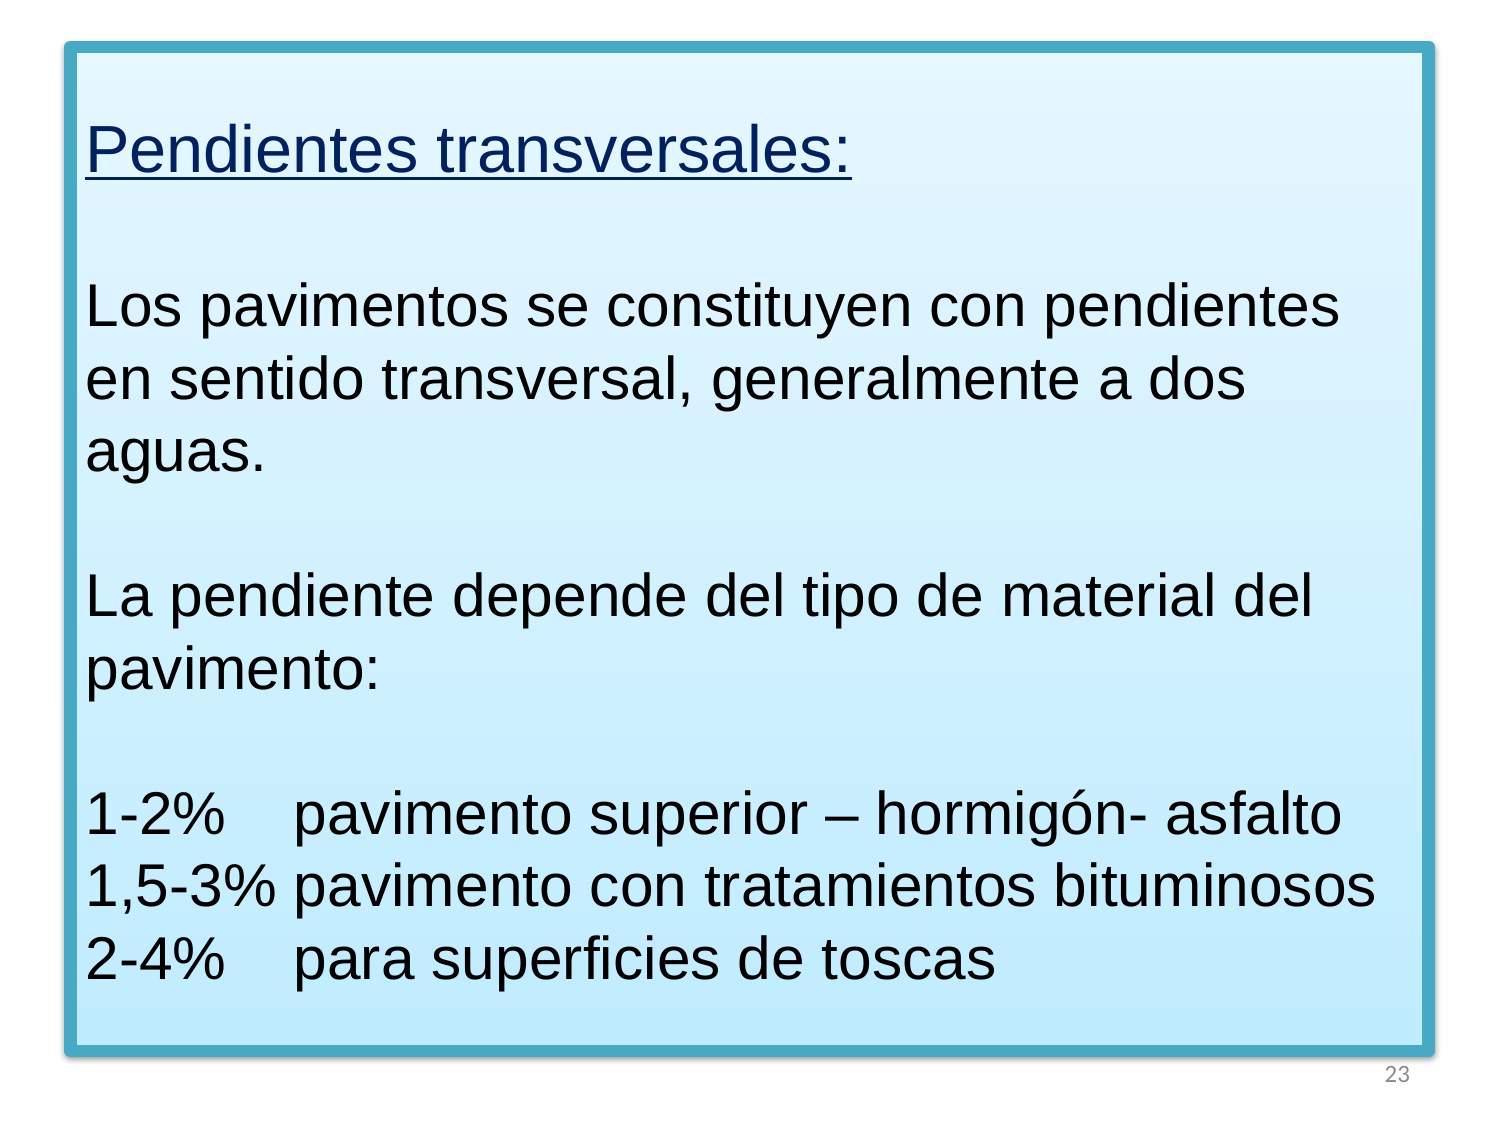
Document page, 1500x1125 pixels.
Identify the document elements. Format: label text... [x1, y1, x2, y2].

title Pendientes transversales: Los pavimentos se constituyen con pendientes en sentido transversal, generalmente a dos aguas. La pendiente depende del tipo de material del pavimento: 1-2% pavimento superior – hormigón- asfalto 1,5-3% pavimento con tratamientos bituminosos 2-4% para superficies de toscas [70, 46, 1429, 1052]
slide_number 23 [1074, 1042, 1425, 1103]
